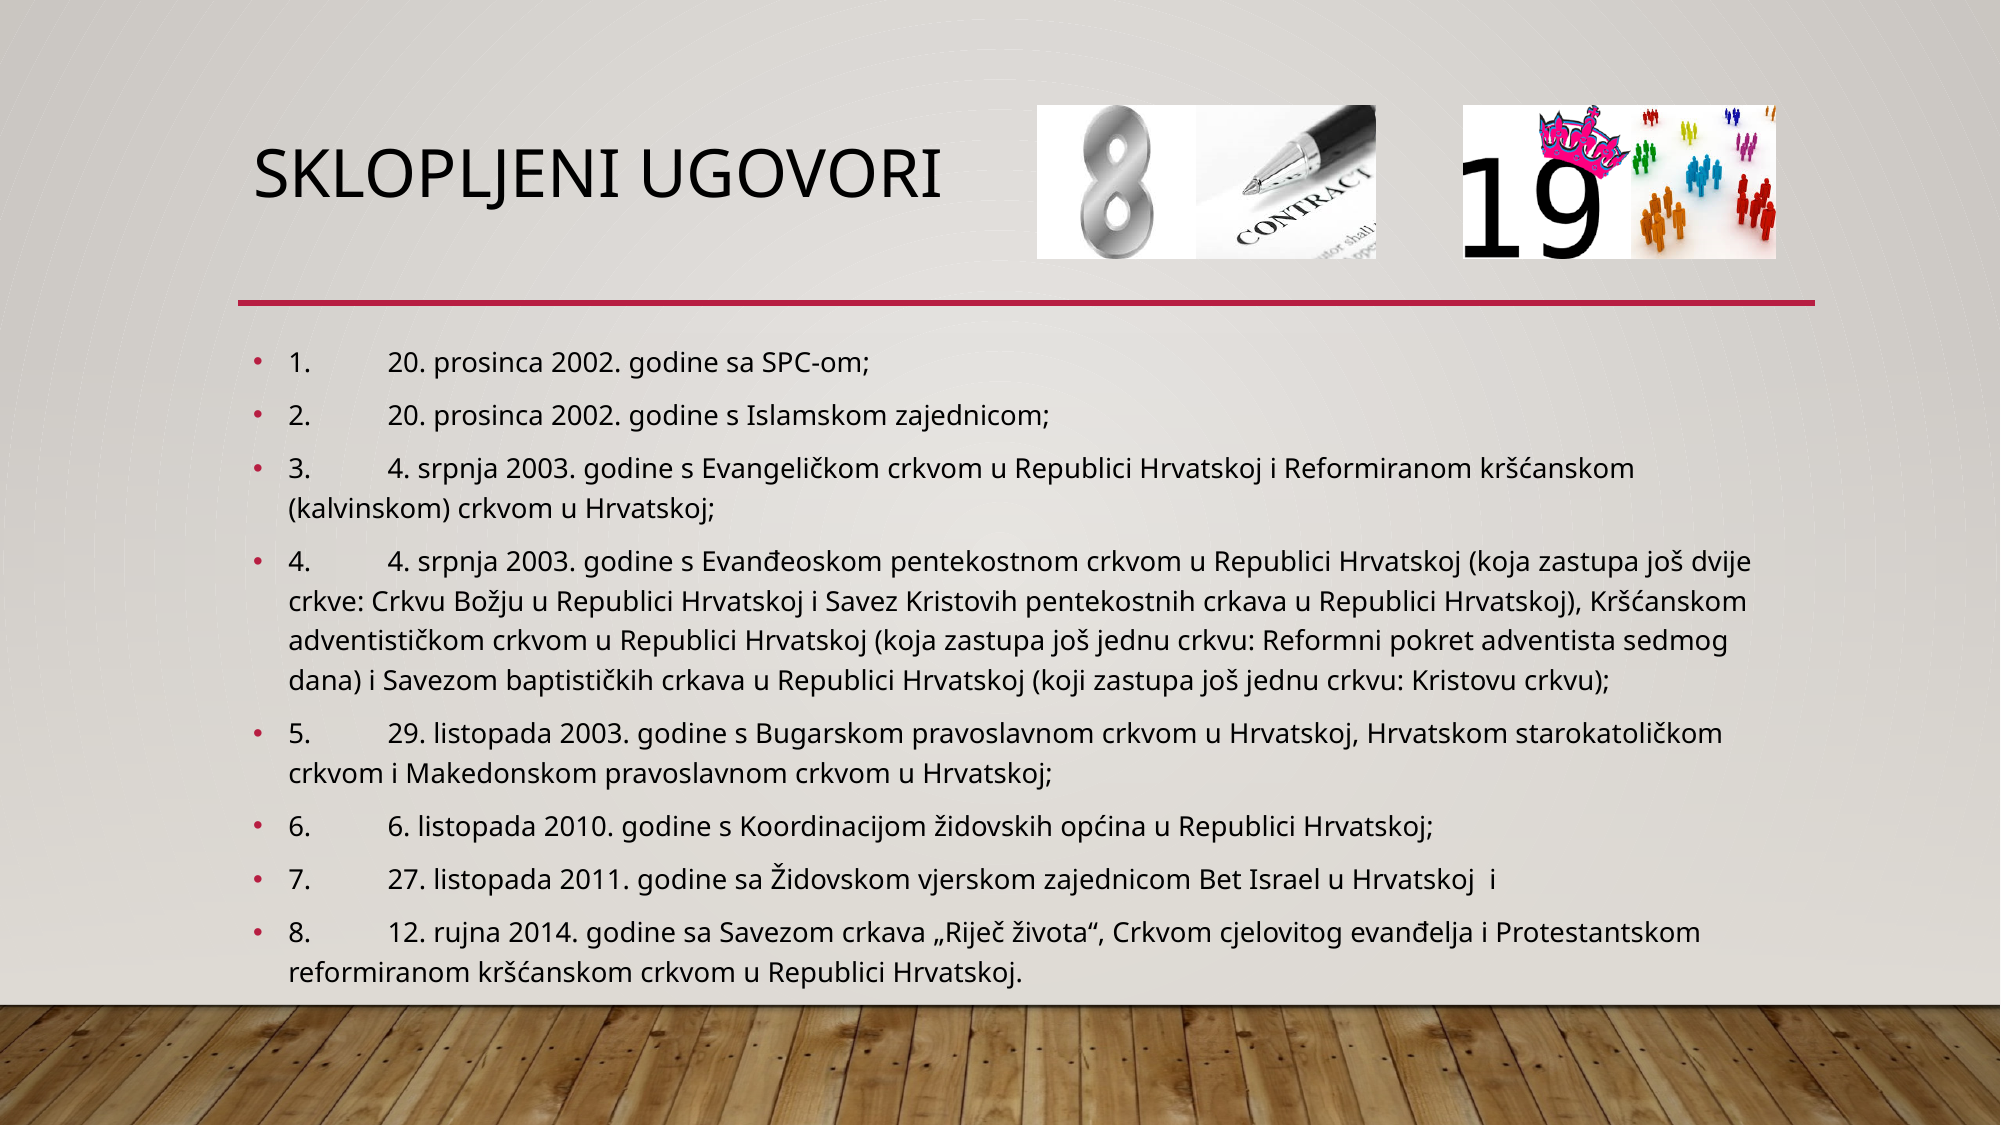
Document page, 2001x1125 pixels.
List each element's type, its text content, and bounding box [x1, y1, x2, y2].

list 1. 20. prosinca 2002. godine sa SPC-om; 2. 20. prosinca 2002. godine s Islamskom zajednicom; 3. 4. srpnja 2003. godine s Evangeličkom crkvom u Republici Hrvatskoj i Reformiranom kršćanskom (kalvinskom) crkvom u Hrvatskoj; 4. 4. srpnja 2003. godine s Evanđeoskom pentekostnom crkvom u Republici Hrvatskoj (koja zastupa još dvije crkve: Crkvu Božju u Republici Hrvatskoj i Savez Kristovih pentekostnih crkava u Republici Hrvatskoj), Kršćanskom adventističkom crkvom u Republici Hrvatskoj (koja zastupa još jednu crkvu: Reformni pokret adventista sedmog dana) i Savezom baptističkih crkava u Republici Hrvatskoj (koji zastupa još jednu crkvu: Kristovu crkvu); 5. 29. listopada 2003. godine s Bugarskom pravoslavnom crkvom u Hrvatskoj, Hrvatskom starokatoličkom crkvom i Makedonskom pravoslavnom crkvom u Hrvatskoj; 6. 6. listopada 2010. godine s Koordinacijom židovskih općina u Republici Hrvatskoj; 7. 27. listopada 2011. godine sa Židovskom vjerskom zajednicom Bet Israel u Hrvatskoj i 8. 12. rujna 2014. godine sa Savezom crkava „Riječ života“, Crkvom cjelovitog evanđelja i Protestantskom reformiranom kršćanskom crkvom u Republici Hrvatskoj. [238, 330, 1814, 1000]
picture [0, 1005, 2000, 1125]
picture [1037, 105, 1377, 259]
picture [1463, 105, 1776, 259]
title Sklopljeni ugovori [238, 131, 1814, 305]
